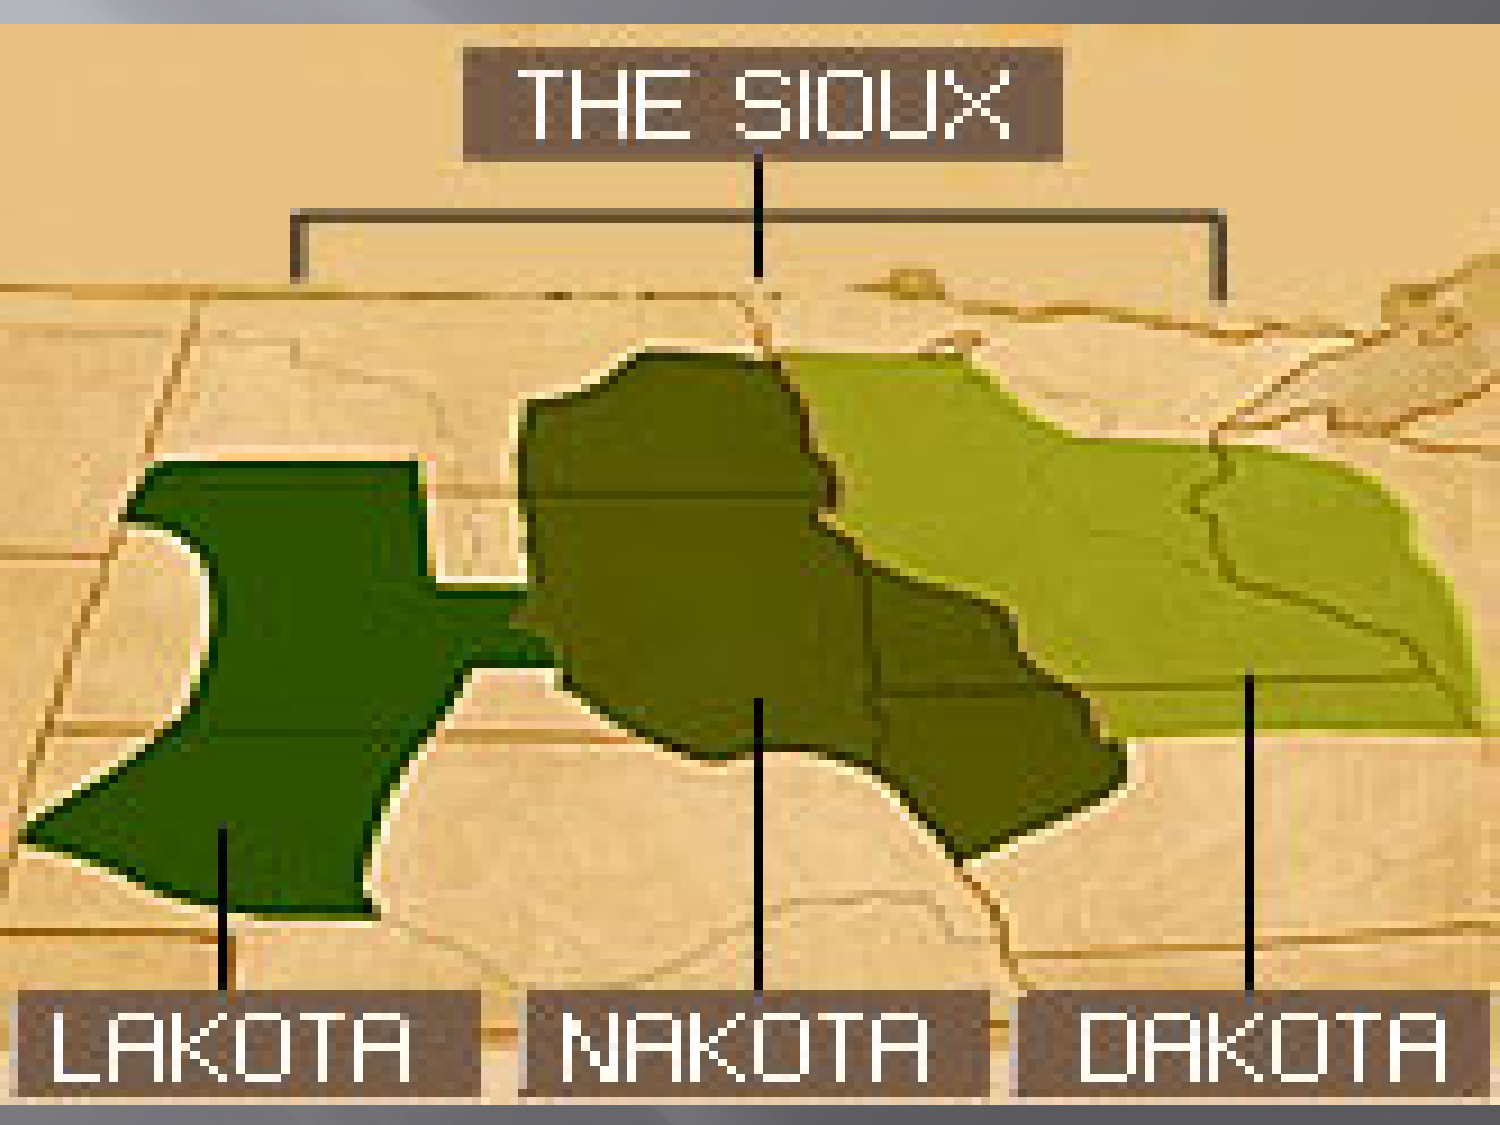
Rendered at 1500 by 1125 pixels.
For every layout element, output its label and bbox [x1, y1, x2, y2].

list [0, 24, 1500, 1105]
